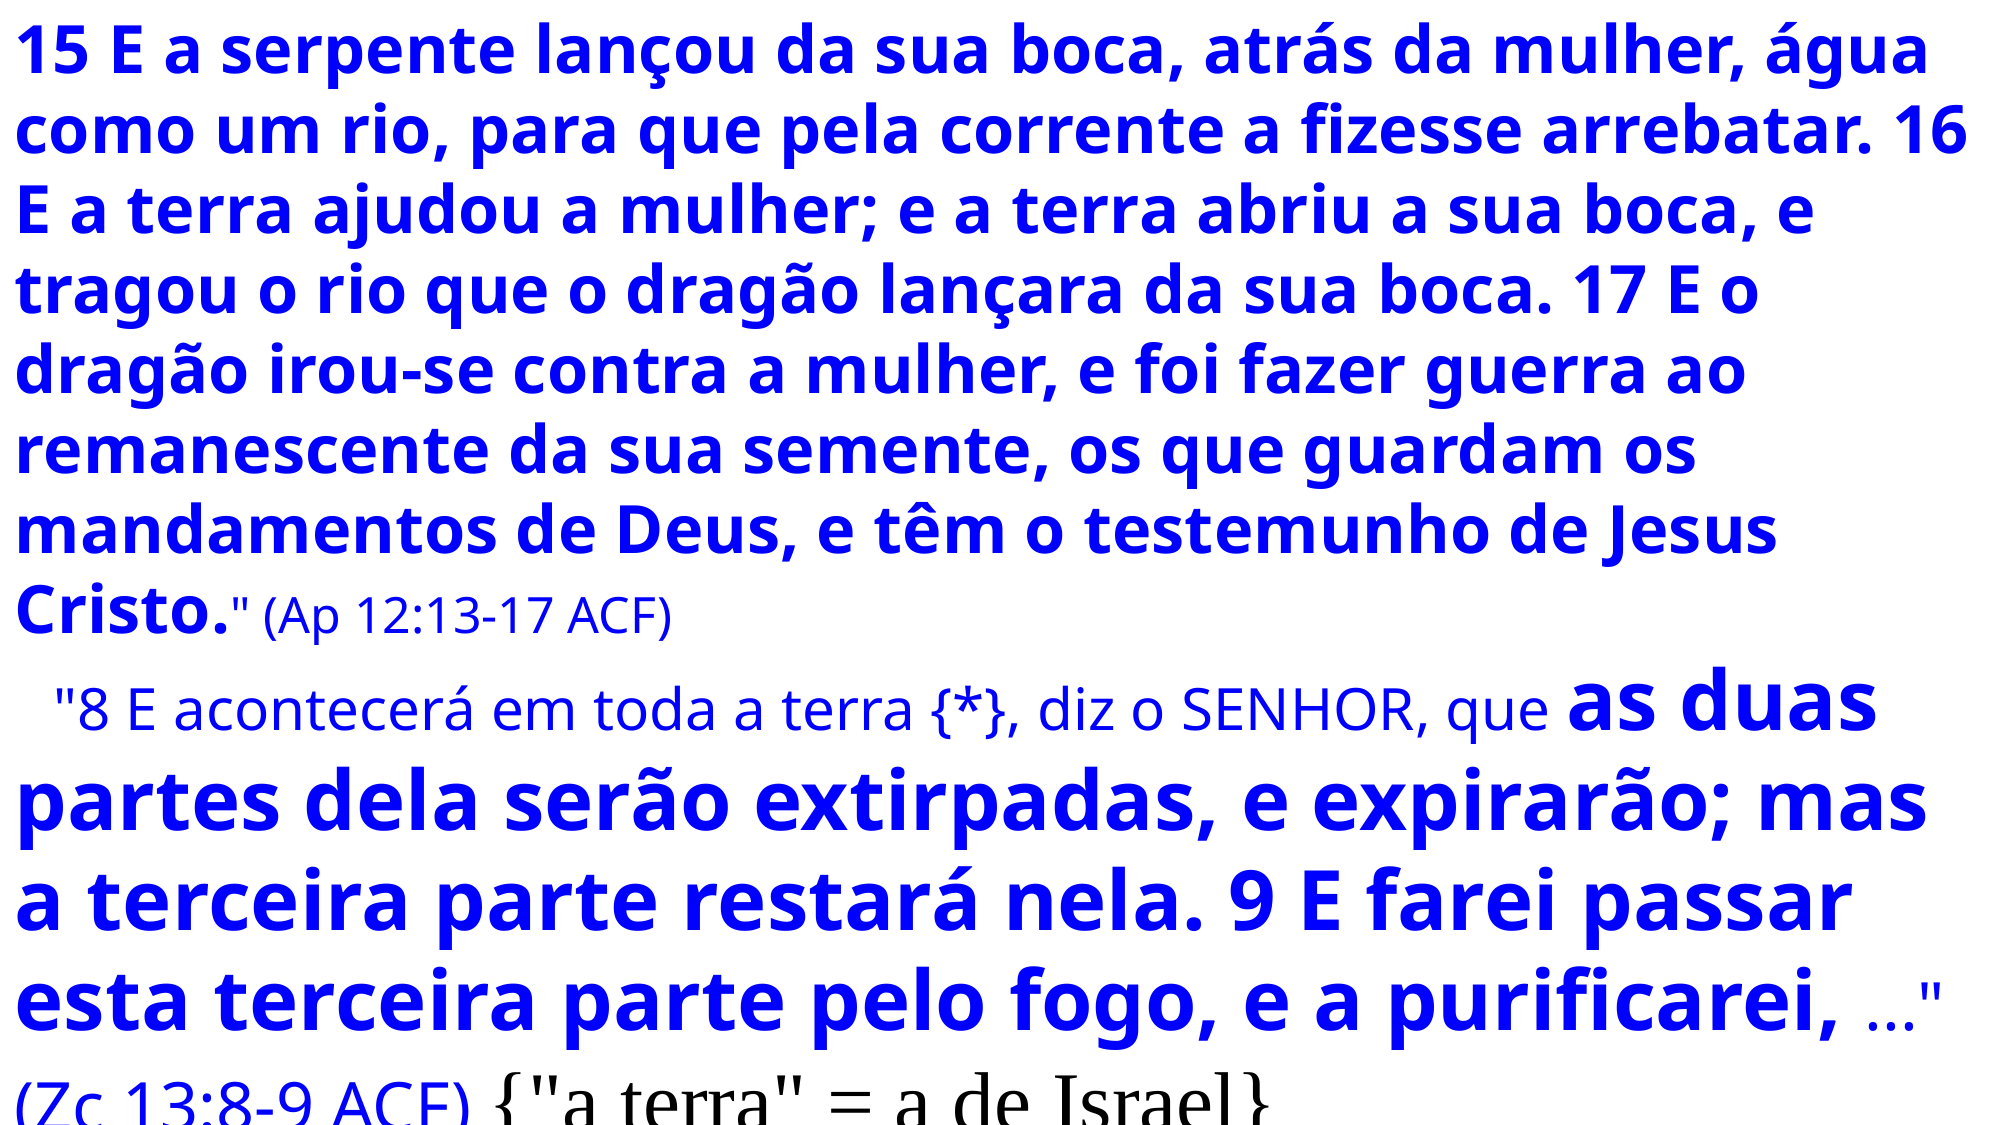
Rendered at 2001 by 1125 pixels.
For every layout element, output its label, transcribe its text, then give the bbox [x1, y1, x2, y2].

text_box 15 E a serpente lançou da sua boca, atrás da mulher, água como um rio, para que pela corrente a fizesse arrebatar. 16 E a terra ajudou a mulher; e a terra abriu a sua boca, e tragou o rio que o dragão lançara da sua boca. 17 E o dragão irou-se contra a mulher, e foi fazer guerra ao remanescente da sua semente, os que guardam os mandamentos de Deus, e têm o testemunho de Jesus Cristo." (Ap 12:13-17 ACF) "8 E acontecerá em toda a terra {*}, diz o SENHOR, que as duas partes dela serão extirpadas, e expirarão; mas a terceira parte restará nela. 9 E farei passar esta terceira parte pelo fogo, e a purificarei, ..." (Zc 13:8-9 ACF) {"a terra" = a de Israel} [0, 0, 2000, 1125]
